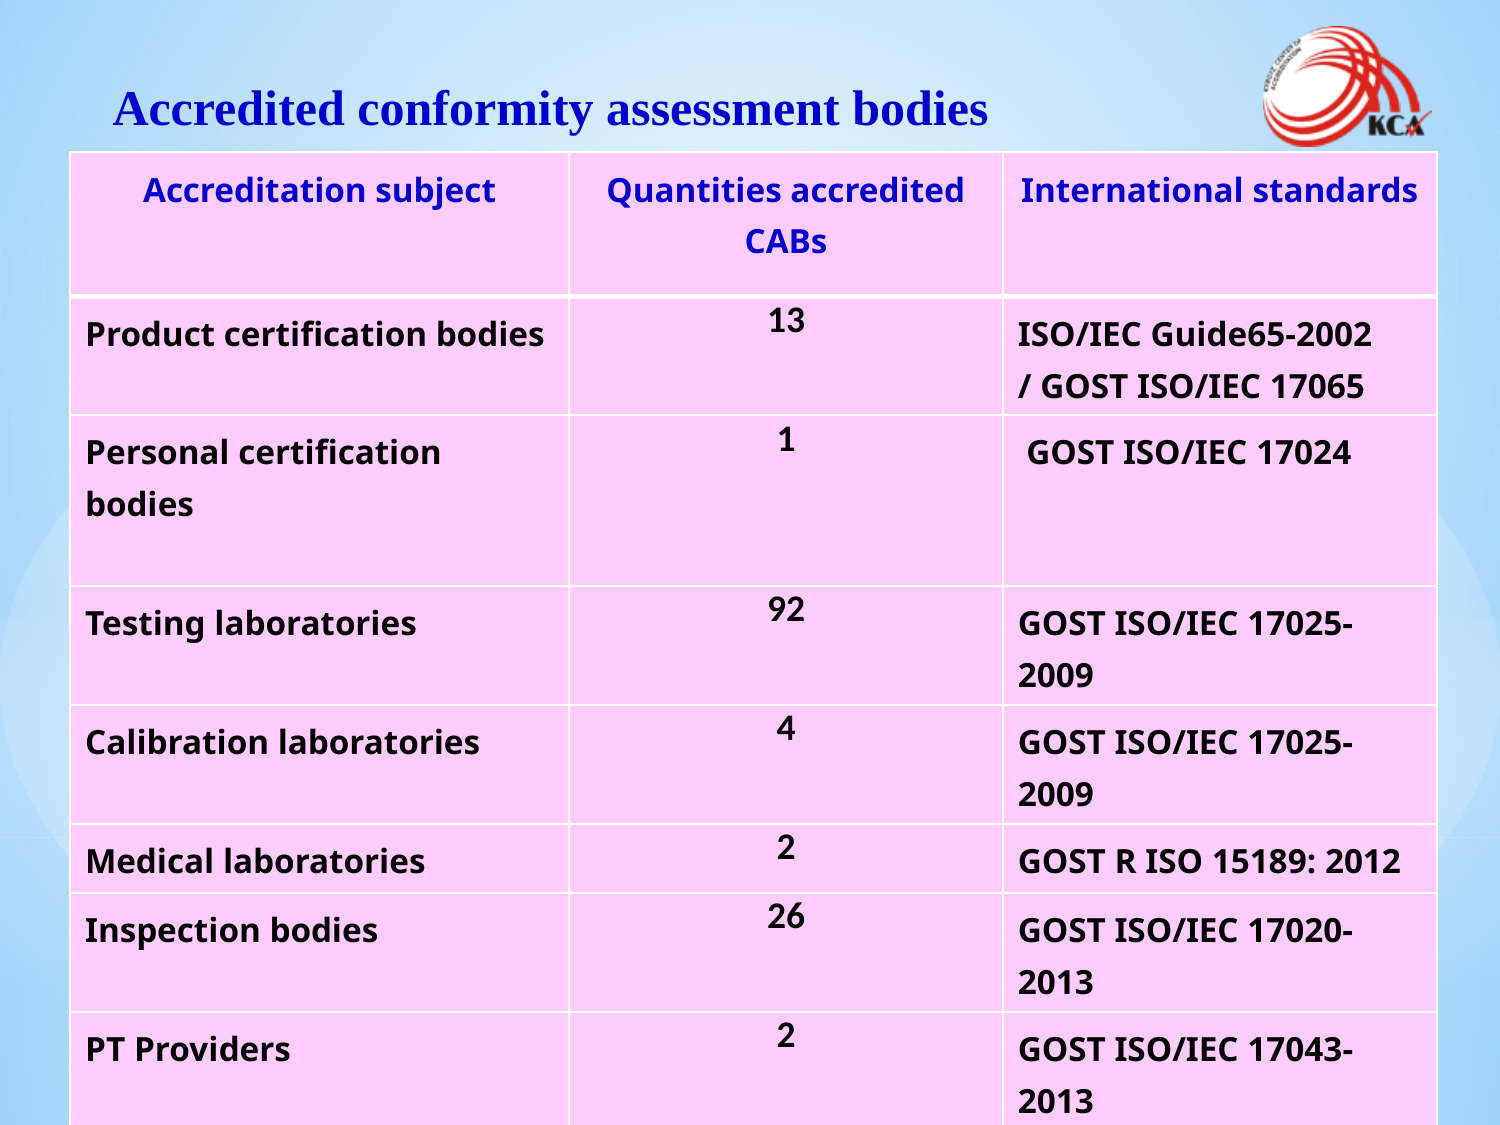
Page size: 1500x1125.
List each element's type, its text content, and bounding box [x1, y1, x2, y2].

table_cell 1 [570, 416, 1002, 585]
table_cell Personal certification bodies [71, 416, 568, 585]
table_cell GOST ISO/IEC 17025-2009 [1004, 587, 1436, 704]
table_cell ISO/IEC Guide65-2002 / GOST ISO/IEC 17065 [1004, 299, 1436, 414]
text_box Accredited conformity assessment bodies [97, 58, 1004, 143]
table_header International standards [1004, 153, 1436, 294]
table_cell 92 [570, 587, 1002, 704]
table_cell 2 [570, 825, 1002, 892]
table_cell 26 [570, 894, 1002, 1011]
table_cell Calibration laboratories [71, 706, 568, 823]
table_cell GOST ISO/IEC 17024 [1004, 416, 1436, 585]
table_cell 2 [570, 1013, 1002, 1125]
table_cell GOST R ISO 15189: 2012 [1004, 825, 1436, 892]
table_cell Medical laboratories [71, 825, 568, 892]
table_cell PT Providers [71, 1013, 568, 1125]
table_cell Inspection bodies [71, 894, 568, 1011]
table_cell 4 [570, 706, 1002, 823]
picture [1263, 26, 1432, 147]
table_header Accreditation subject [71, 153, 568, 294]
table_cell GOST ISO/IEC 17025-2009 [1004, 706, 1436, 823]
table_cell Testing laboratories [71, 587, 568, 704]
table_cell 13 [570, 299, 1002, 414]
table_cell GOST ISO/IEC 17020-2013 [1004, 894, 1436, 1011]
table_cell GOST ISO/IEC 17043-2013 [1004, 1013, 1436, 1125]
table_cell Product certification bodies [71, 299, 568, 414]
table_header Quantities accredited CABs [570, 153, 1002, 294]
